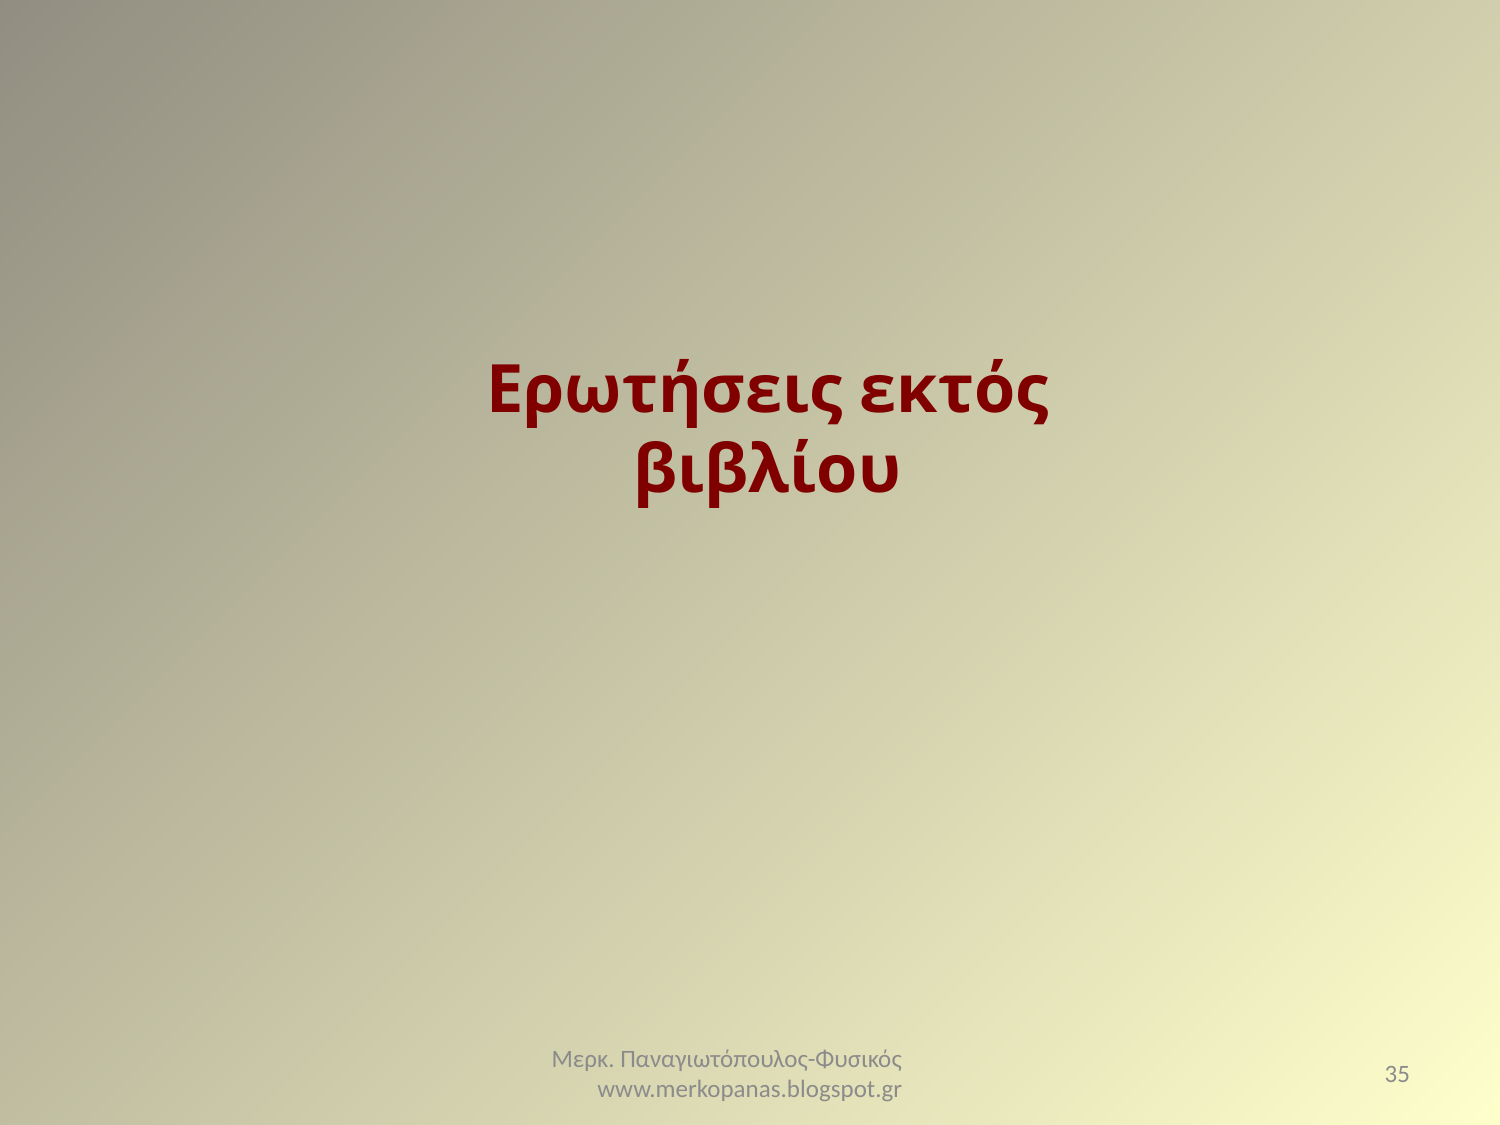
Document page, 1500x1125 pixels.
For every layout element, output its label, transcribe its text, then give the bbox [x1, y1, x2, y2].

footer Μερκ. Παναγιωτόπουλος-Φυσικός www.merkopanas.blogspot.gr [512, 1042, 988, 1103]
slide_number 35 [1074, 1042, 1425, 1103]
text_box Ερωτήσεις εκτός βιβλίου [336, 338, 1199, 513]
